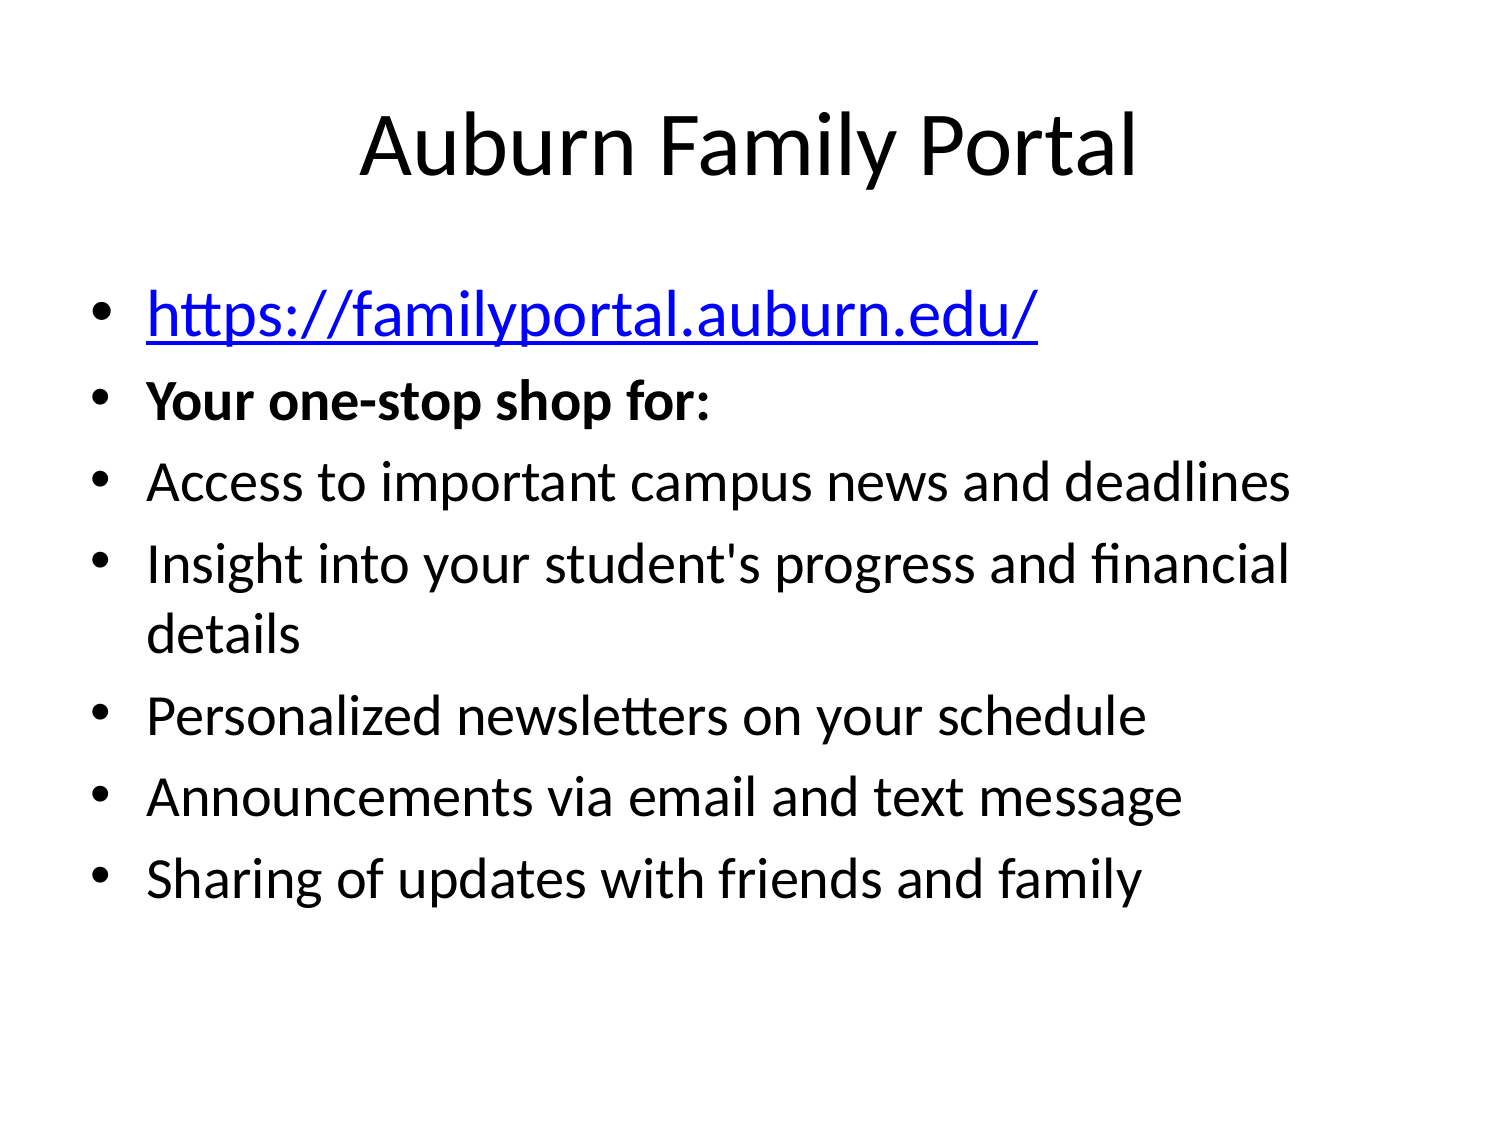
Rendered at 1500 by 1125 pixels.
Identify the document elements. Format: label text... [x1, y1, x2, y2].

list https://familyportal.auburn.edu/ Your one-stop shop for: Access to important campus news and deadlines Insight into your student's progress and financial details Personalized newsletters on your schedule Announcements via email and text message Sharing of updates with friends and family [75, 262, 1425, 1005]
title Auburn Family Portal [75, 45, 1425, 233]
